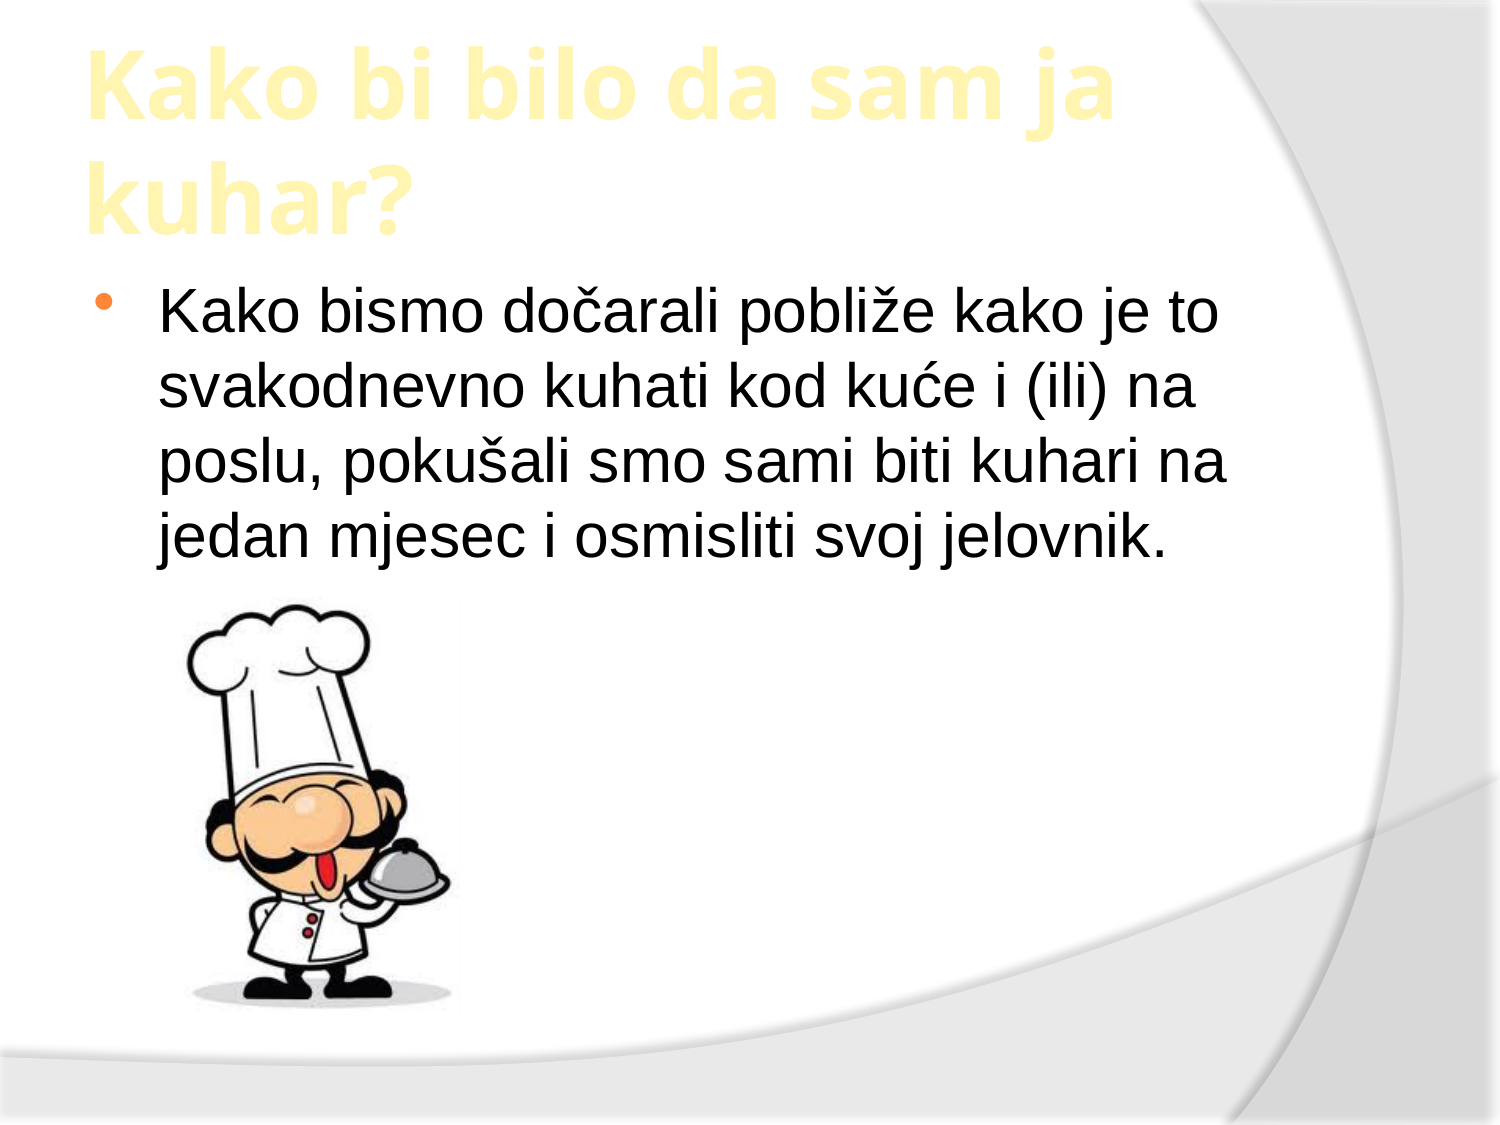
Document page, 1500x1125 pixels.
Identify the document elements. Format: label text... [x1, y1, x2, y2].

picture [170, 597, 461, 1024]
list Kako bismo dočarali pobliže kako je to svakodnevno kuhati kod kuće i (ili) na poslu, pokušali smo sami biti kuhari na jedan mjesec i osmisliti svoj jelovnik. [75, 262, 1300, 1005]
title Kako bi bilo da sam ja kuhar? [75, 45, 1300, 233]
